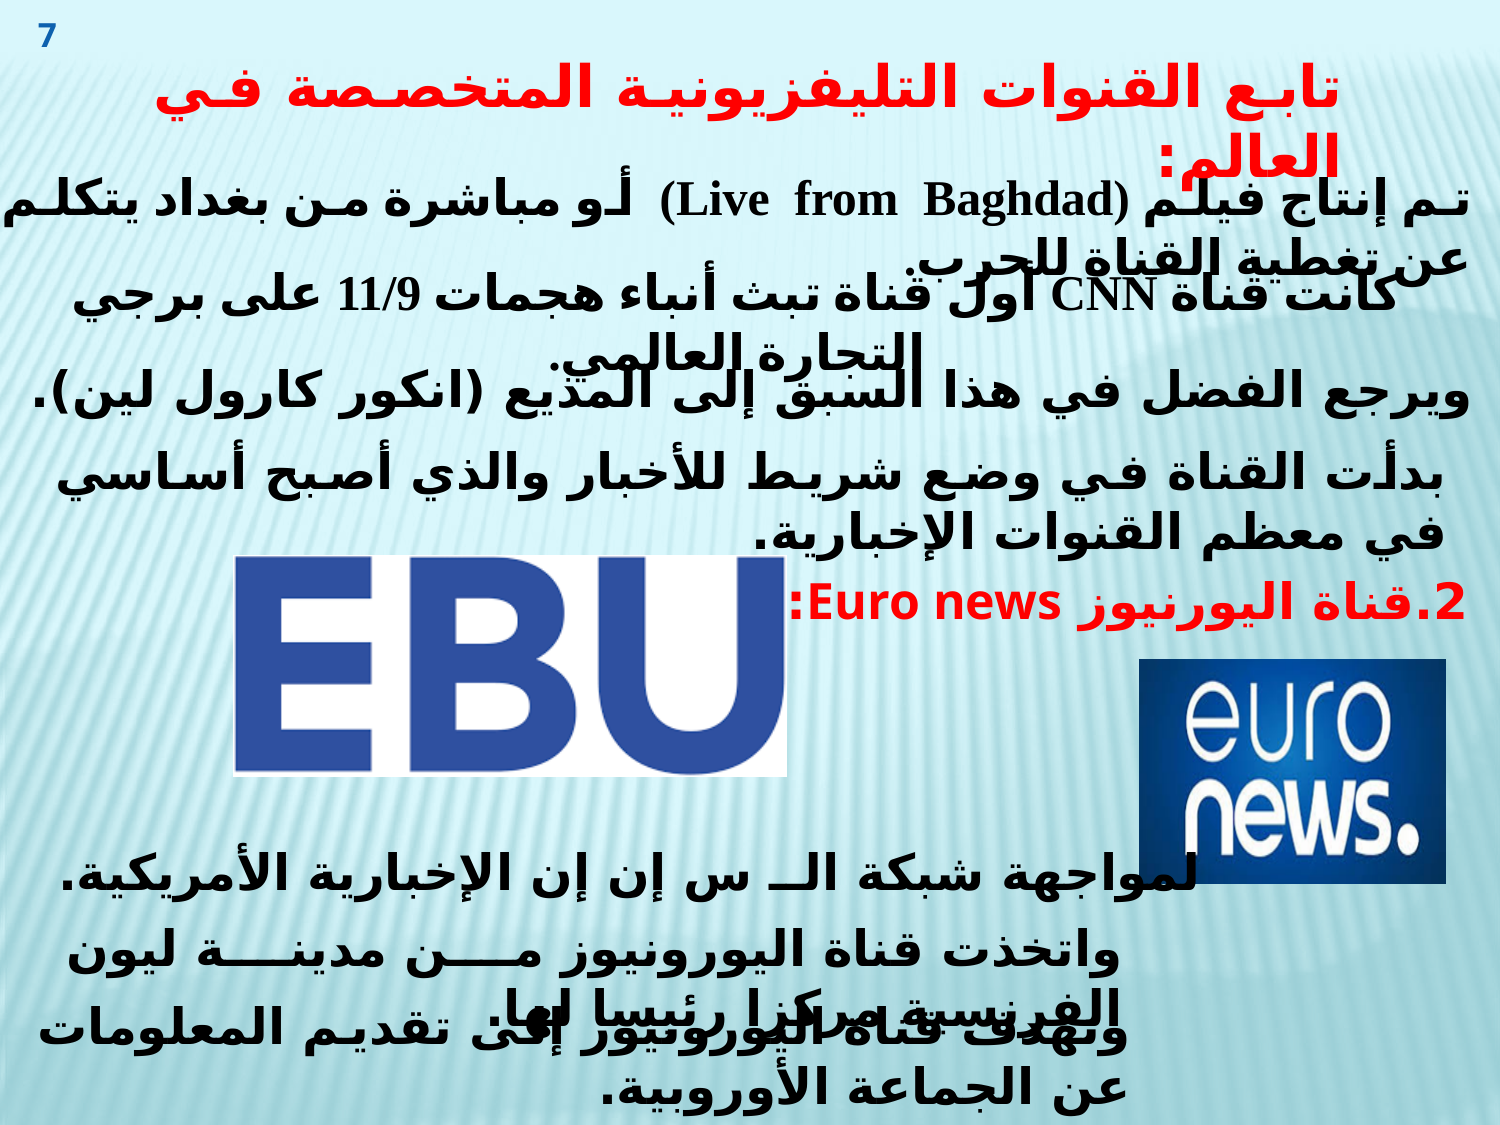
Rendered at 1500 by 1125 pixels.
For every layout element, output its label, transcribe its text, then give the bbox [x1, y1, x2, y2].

picture [1139, 659, 1447, 885]
slide_number 7 [0, 7, 110, 48]
text_box وتهدف قناة اليورونيوز إلى تقديم المعلومات عن الجماعة الأوروبية. [23, 987, 1146, 1123]
text_box بدأت القناة في وضع شريط للأخبار والذي أصبح أساسي في معظم القنوات الإخبارية. [41, 432, 1462, 568]
text_box لمواجهة شبكة الــ س إن إن الإخبارية الأمريكية. [43, 832, 1215, 908]
text_box 2. قناة اليورنيوز Euro news: [793, 562, 1483, 638]
text_box ويرجع الفضل في هذا السبق إلى المذيع (انكور كارول لين). [15, 349, 1487, 425]
picture [233, 554, 787, 778]
text_box تابع القنوات التليفزيونية المتخصصة في العالم: [139, 41, 1358, 197]
text_box كانت قناة CNN أول قناة تبث أنباء هجمات 11/9 على برجي التجارة العالمي. [51, 252, 1422, 349]
text_box واتخذت قناة اليورونيوز من مدينة ليون الفرنسية مركزا رئيسا لها. [51, 908, 1137, 987]
text_box تم إنتاج فيلم (Live from Baghdad) أو مباشرة من بغداد يتكلم عن تغطية القناة للحرب. [0, 158, 1487, 294]
